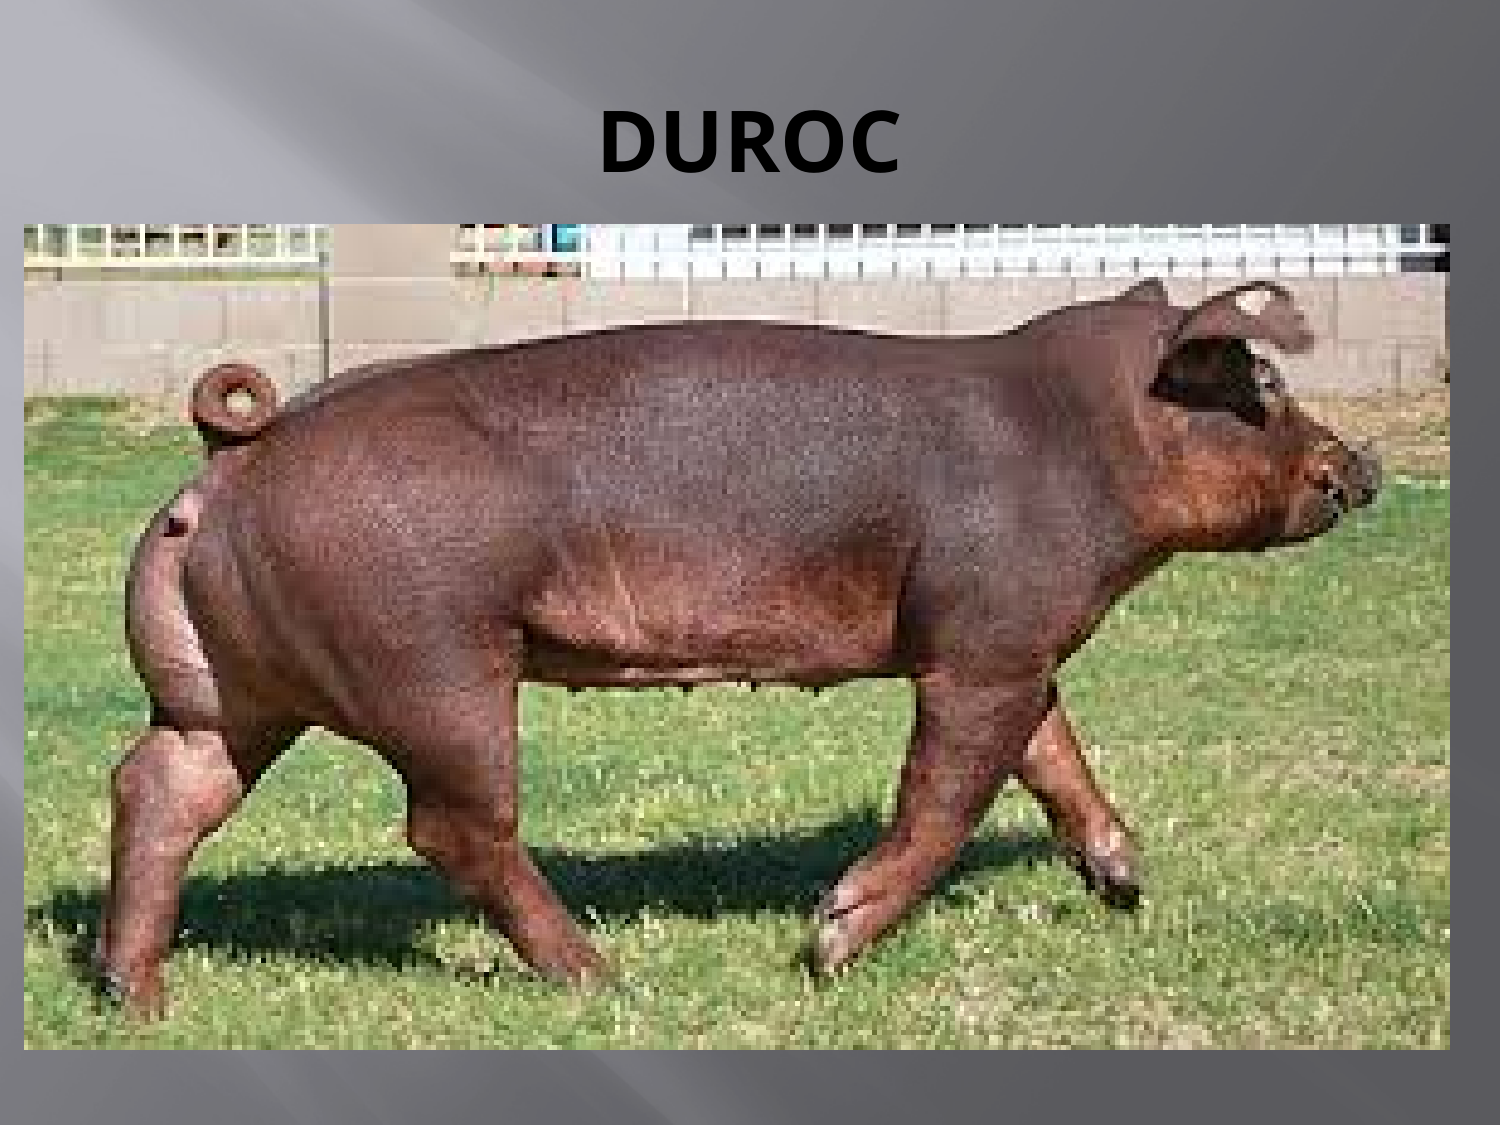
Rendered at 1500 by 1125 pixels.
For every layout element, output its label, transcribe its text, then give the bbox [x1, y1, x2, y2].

title DUROC [75, 45, 1425, 224]
picture [24, 224, 1451, 1051]
